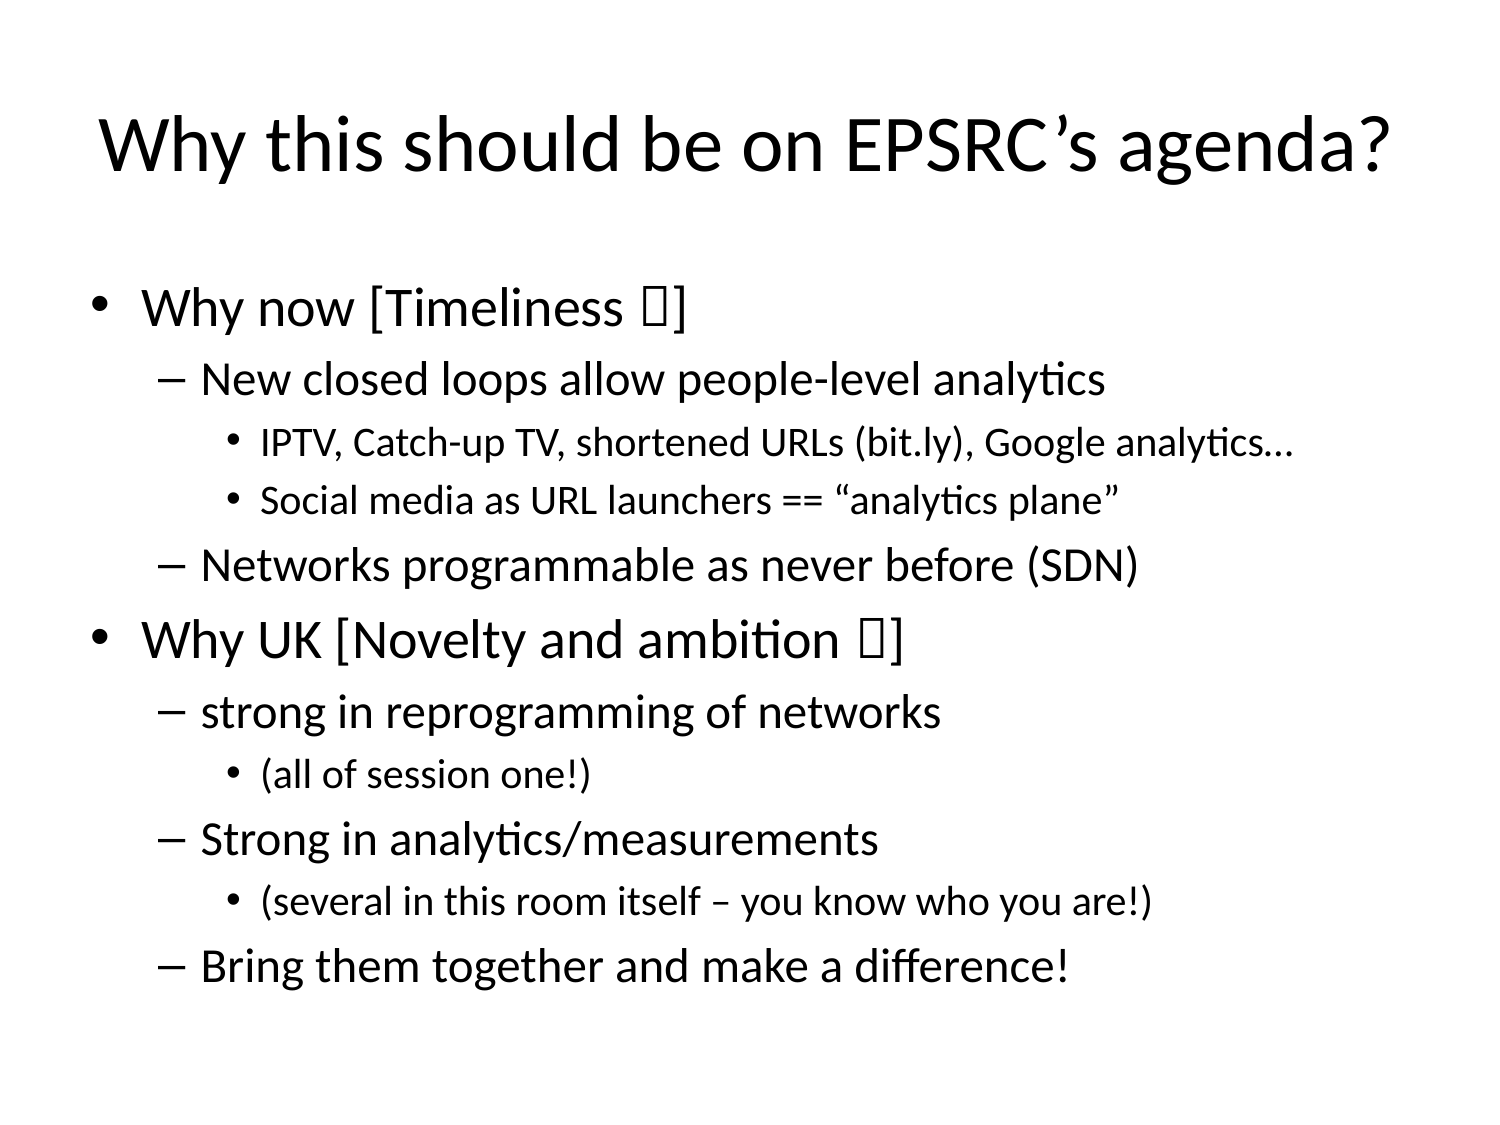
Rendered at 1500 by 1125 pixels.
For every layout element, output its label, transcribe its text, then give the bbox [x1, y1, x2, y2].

title Why this should be on EPSRC’s agenda? [54, 45, 1440, 233]
list Why now [Timeliness ] New closed loops allow people-level analytics IPTV, Catch-up TV, shortened URLs (bit.ly), Google analytics… Social media as URL launchers == “analytics plane” Networks programmable as never before (SDN) Why UK [Novelty and ambition ] strong in reprogramming of networks (all of session one!) Strong in analytics/measurements (several in this room itself – you know who you are!) Bring them together and make a difference! [75, 262, 1500, 1005]
